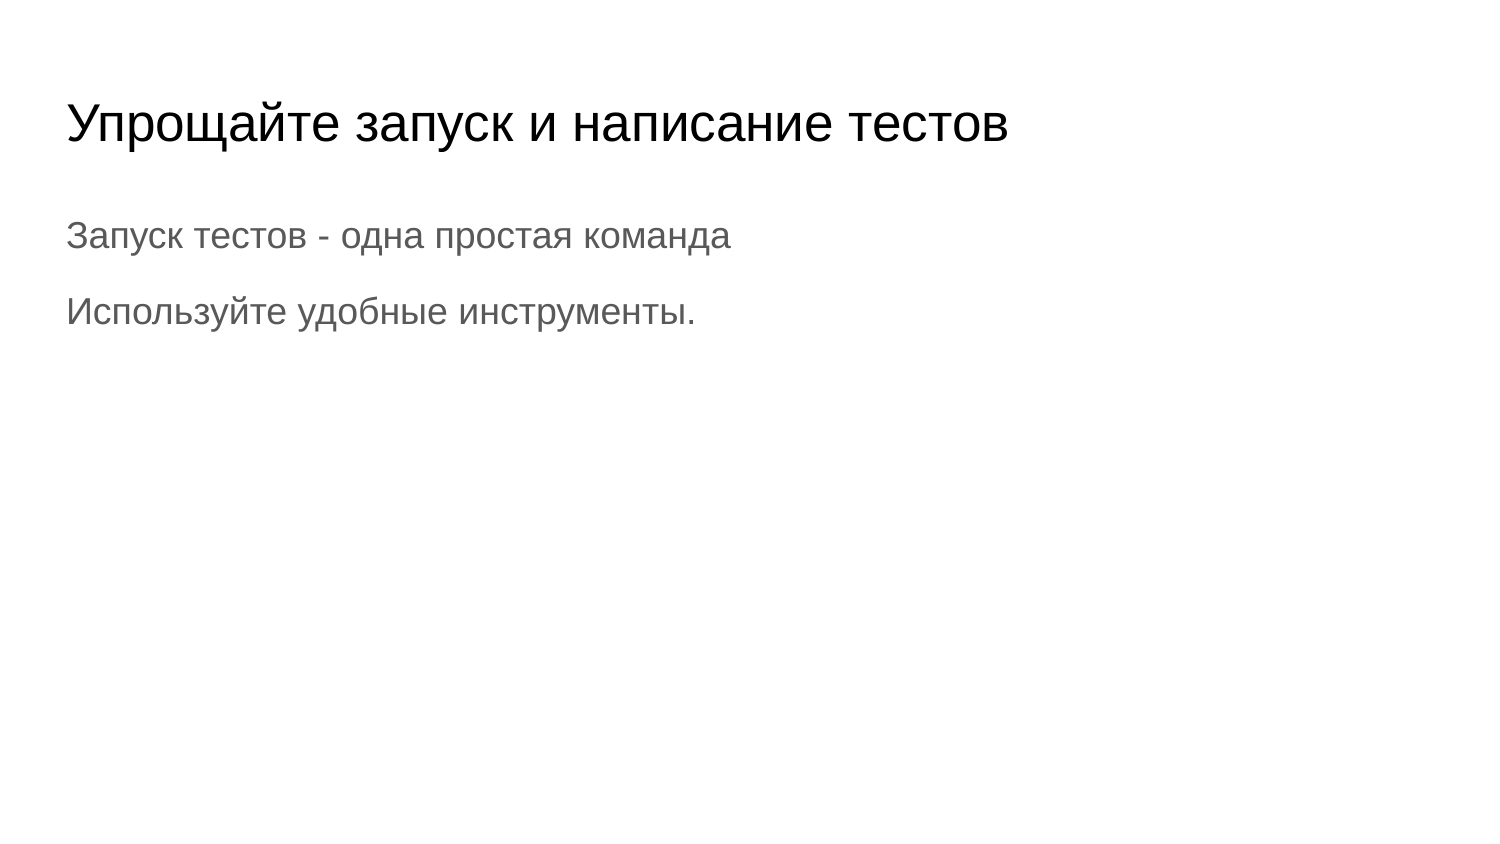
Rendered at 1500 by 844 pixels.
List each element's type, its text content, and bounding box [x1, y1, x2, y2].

list Запуск тестов - одна простая команда Используйте удобные инструменты. [51, 189, 1449, 750]
title Упрощайте запуск и написание тестов [51, 72, 1449, 167]
